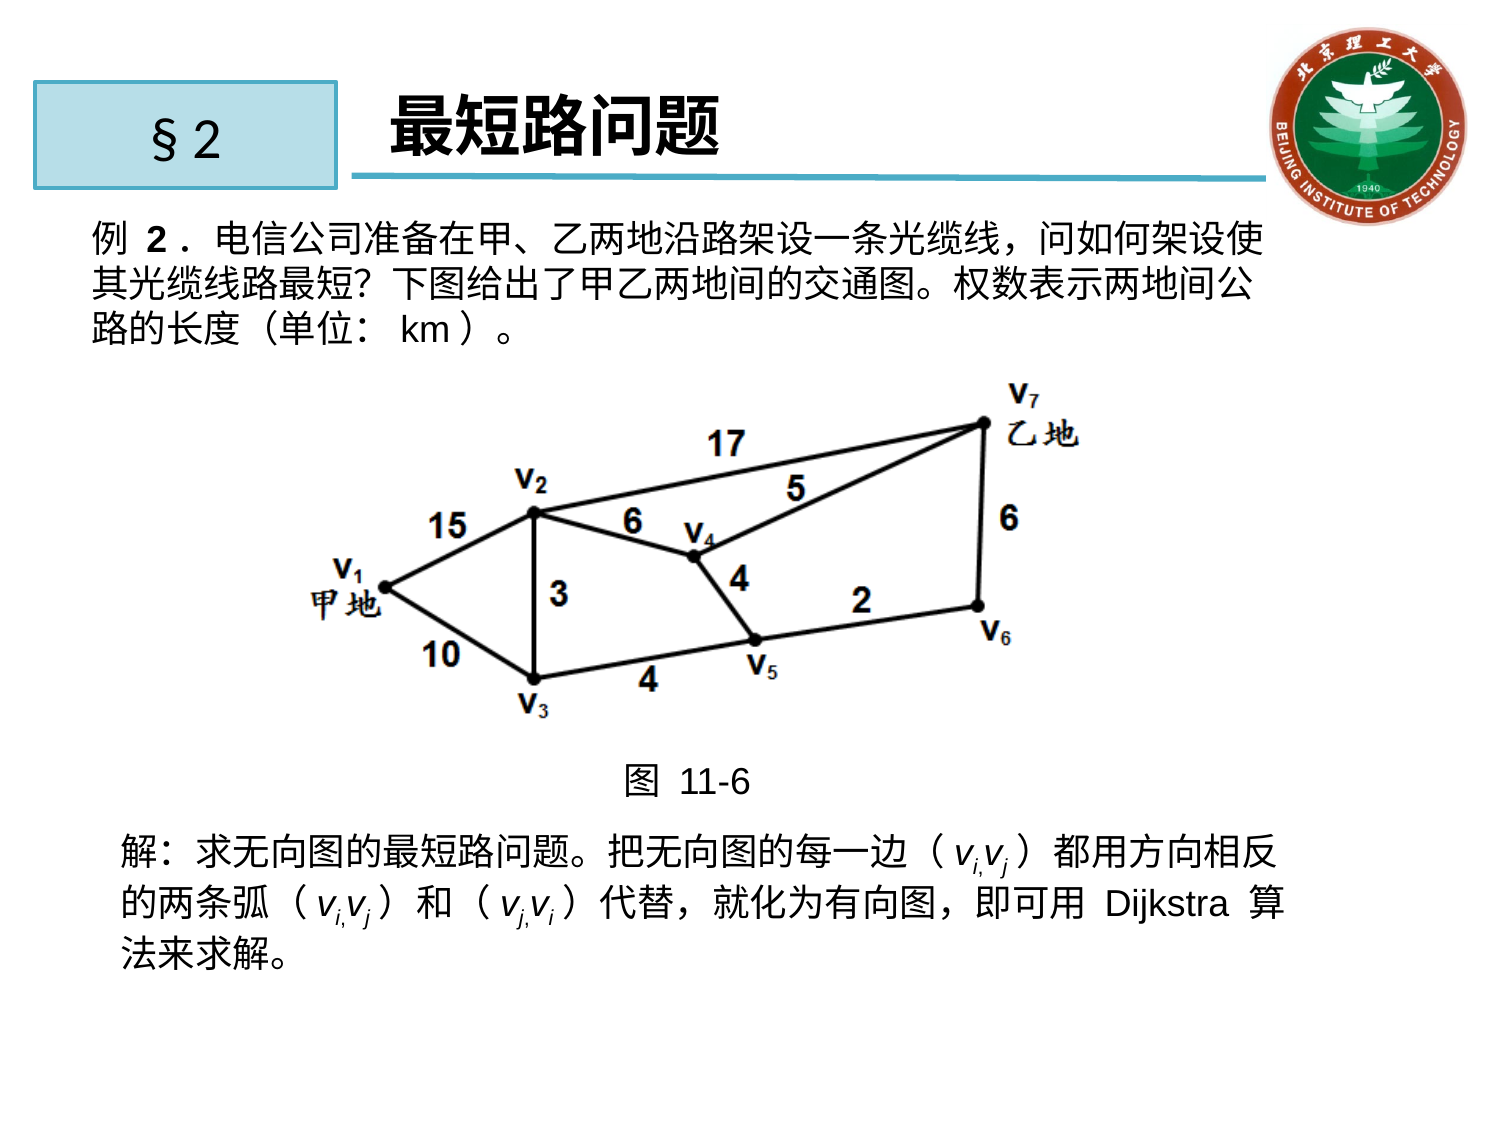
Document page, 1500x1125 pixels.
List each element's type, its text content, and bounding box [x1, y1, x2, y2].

text_box 11.2 最短路问题 [76, 76, 1130, 171]
text_box 解：求无向图的最短路问题。把无向图的每一边（vi,vj）都用方向相反的两条弧（vi,vj）和（vj,vi）代替，就化为有向图，即可用 Dijkstra 算法来求解。 [105, 820, 1315, 983]
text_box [351, 175, 1261, 179]
text_box § 2 [33, 80, 338, 190]
text_box 例 2．电信公司准备在甲、乙两地沿路架设一条光缆线，问如何架设使其光缆线路最短？下图给出了甲乙两地间的交通图。权数表示两地间公路的长度（单位：km）。 [76, 208, 1294, 379]
text_box 图 11-6 [591, 749, 766, 810]
picture [280, 351, 1090, 741]
picture [1266, 24, 1468, 227]
